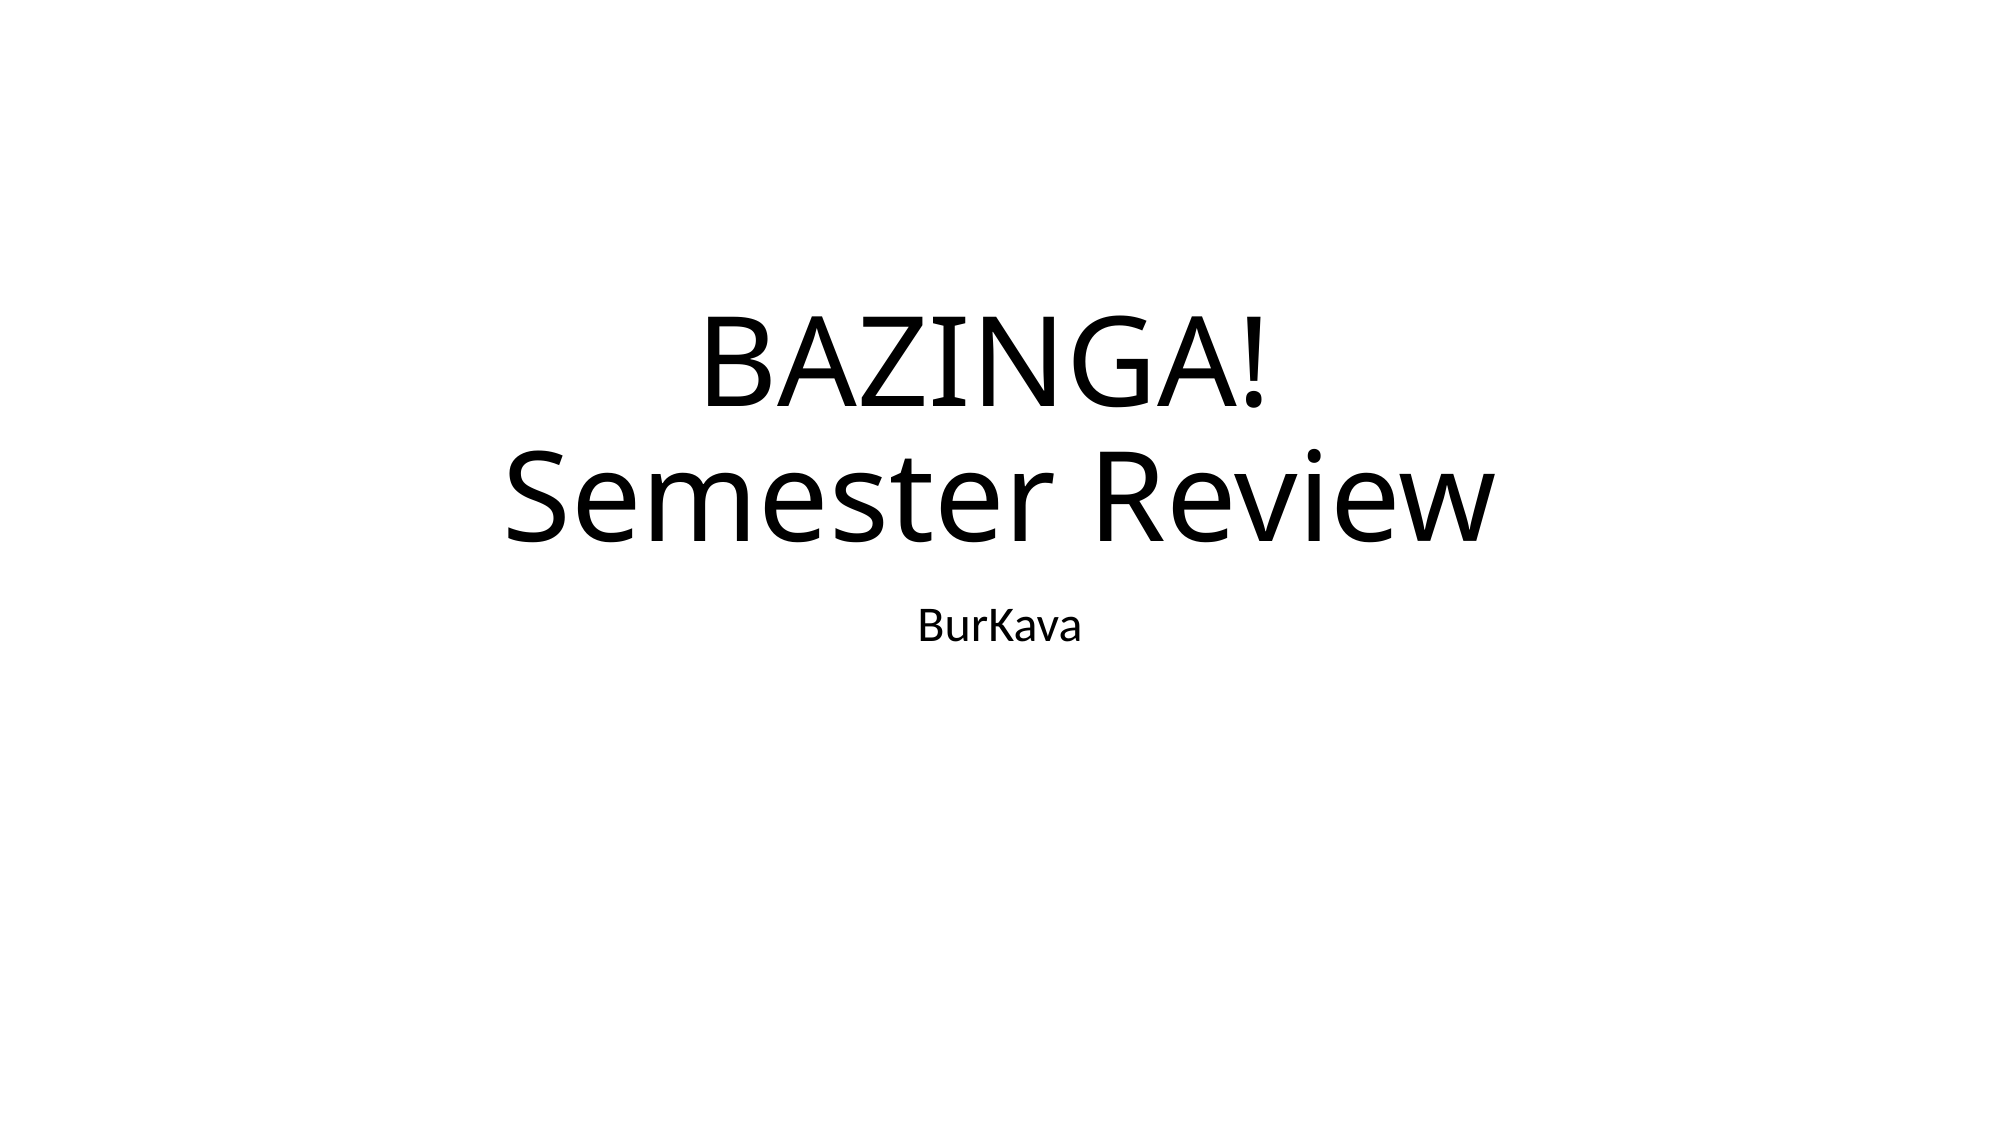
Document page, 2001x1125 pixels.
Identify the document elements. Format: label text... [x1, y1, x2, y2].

subtitle BurKava [249, 590, 1750, 863]
title BAZINGA! Semester Review [249, 184, 1750, 576]
